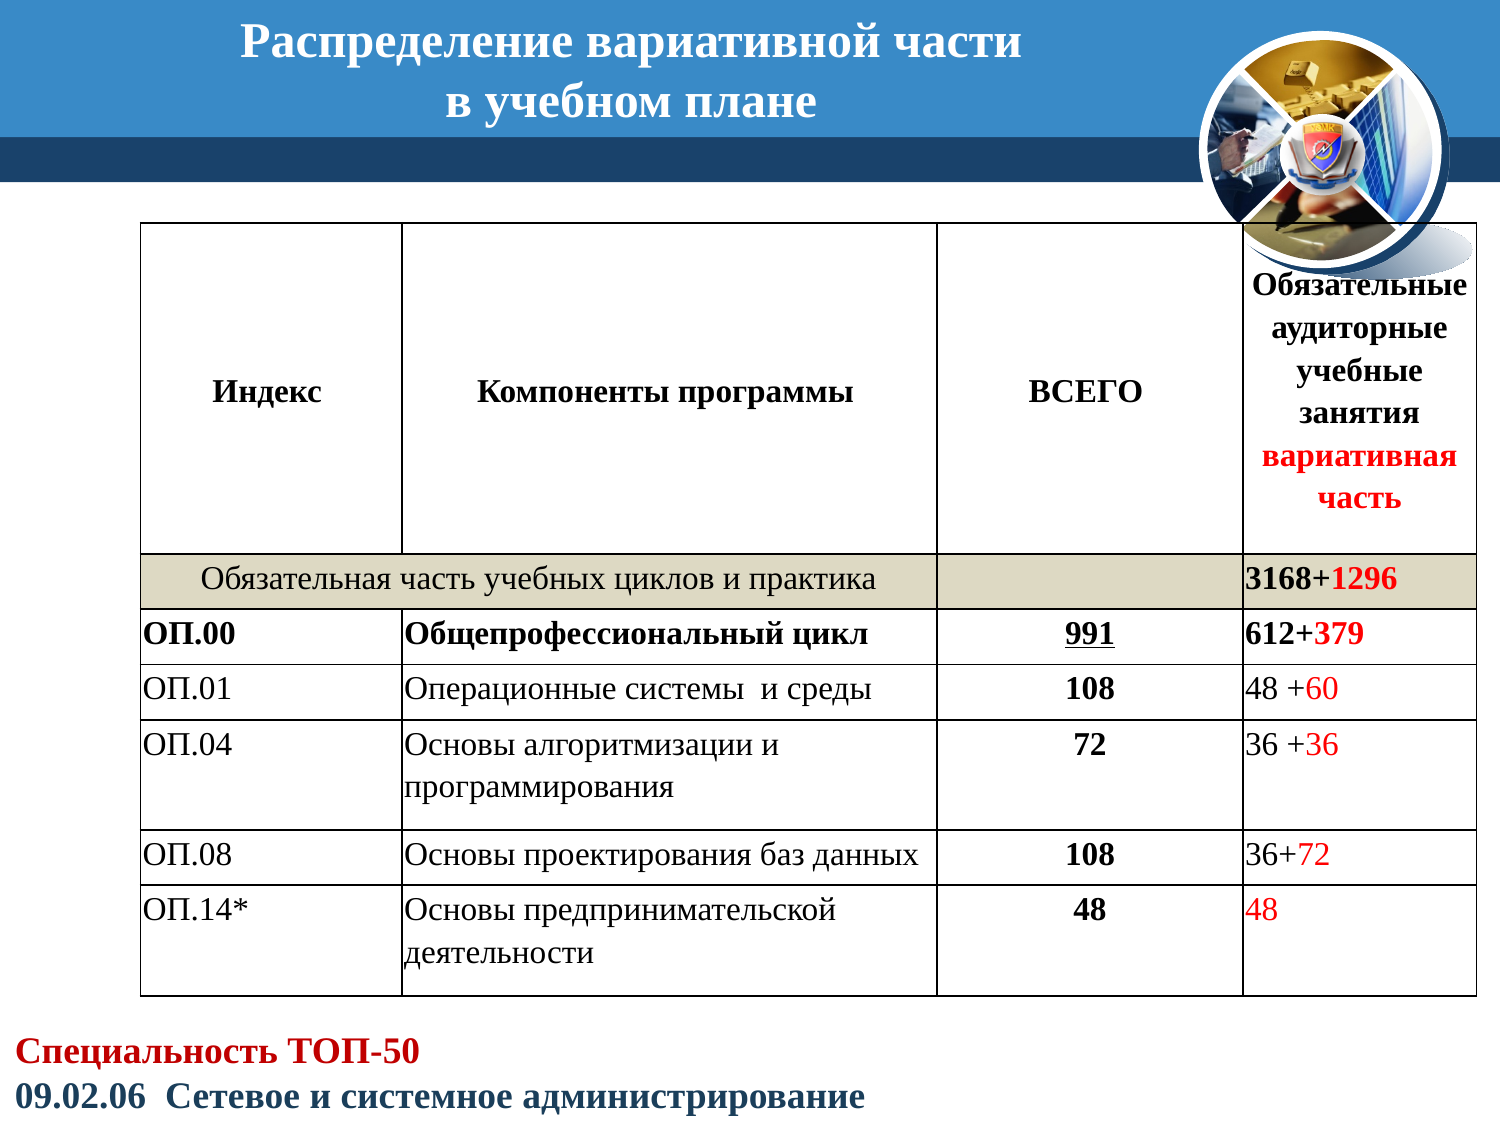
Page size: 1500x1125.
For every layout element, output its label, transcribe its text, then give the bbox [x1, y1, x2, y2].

table_cell 108 [938, 665, 1242, 719]
table_cell 36+72 [1244, 831, 1476, 884]
table_cell Основы проектирования баз данных [403, 831, 936, 884]
table_header Индекс [141, 224, 401, 553]
table_cell ОП.04 [141, 721, 401, 829]
table_header ВСЕГО [938, 224, 1242, 553]
table_cell Операционные системы и среды [403, 665, 936, 719]
text_box Распределение вариативной части в учебном плане [0, 0, 1275, 132]
table_cell ОП.14* [141, 886, 401, 995]
table_cell Обязательная часть учебных циклов и практика [141, 555, 936, 608]
picture [1207, 40, 1433, 222]
table_cell 72 [938, 721, 1242, 829]
table_cell Общепрофессиональный цикл [403, 610, 936, 664]
table_cell 48 +60 [1244, 665, 1476, 719]
table_cell 48 [938, 886, 1242, 995]
table_cell ОП.08 [141, 831, 401, 884]
table_header Обязательные аудиторные учебные занятия вариативная часть [1244, 224, 1476, 553]
table_header Компоненты программы [403, 224, 936, 553]
text_box Специальность ТОП-50 09.02.06 Сетевое и системное администрирование [0, 1018, 1395, 1124]
table_cell 612+379 [1244, 610, 1476, 664]
table_cell Основы предпринимательской деятельности [403, 886, 936, 995]
table_cell Основы алгоритмизации и программирования [403, 721, 936, 829]
table_cell [938, 555, 1242, 608]
table_cell ОП.00 [141, 610, 401, 664]
table_cell ОП.01 [141, 665, 401, 719]
table_cell 991 [938, 610, 1242, 664]
table_cell 3168+1296 [1244, 555, 1476, 608]
table_cell 108 [938, 831, 1242, 884]
table_cell 36 +36 [1244, 721, 1476, 829]
table_cell 48 [1244, 886, 1476, 995]
